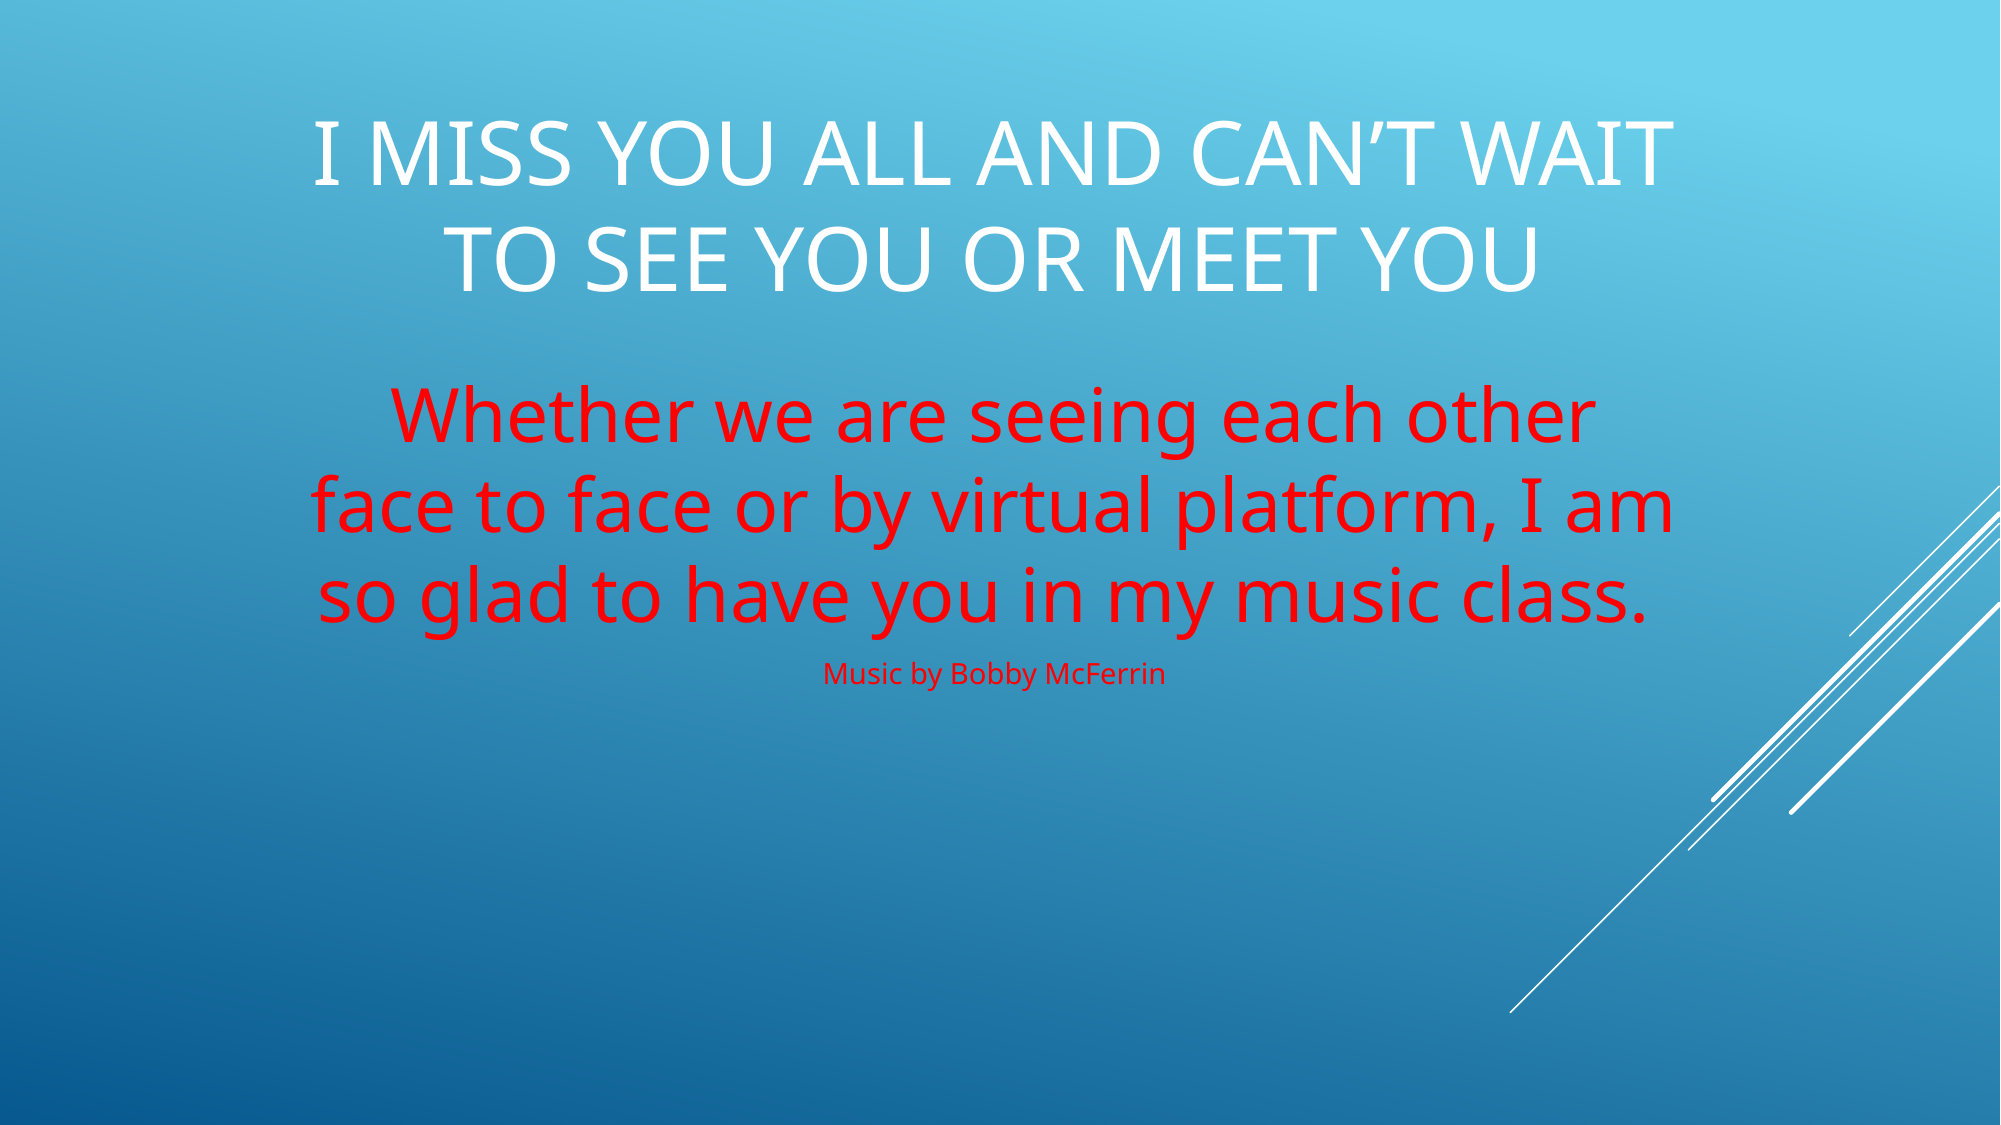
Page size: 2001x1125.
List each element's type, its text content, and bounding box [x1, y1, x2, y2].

title I Miss you all and can’t wait to see you or Meet You [294, 65, 1695, 318]
list Whether we are seeing each other face to face or by virtual platform, I am so glad to have you in my music class. Music by Bobby McFerrin [294, 360, 1695, 819]
